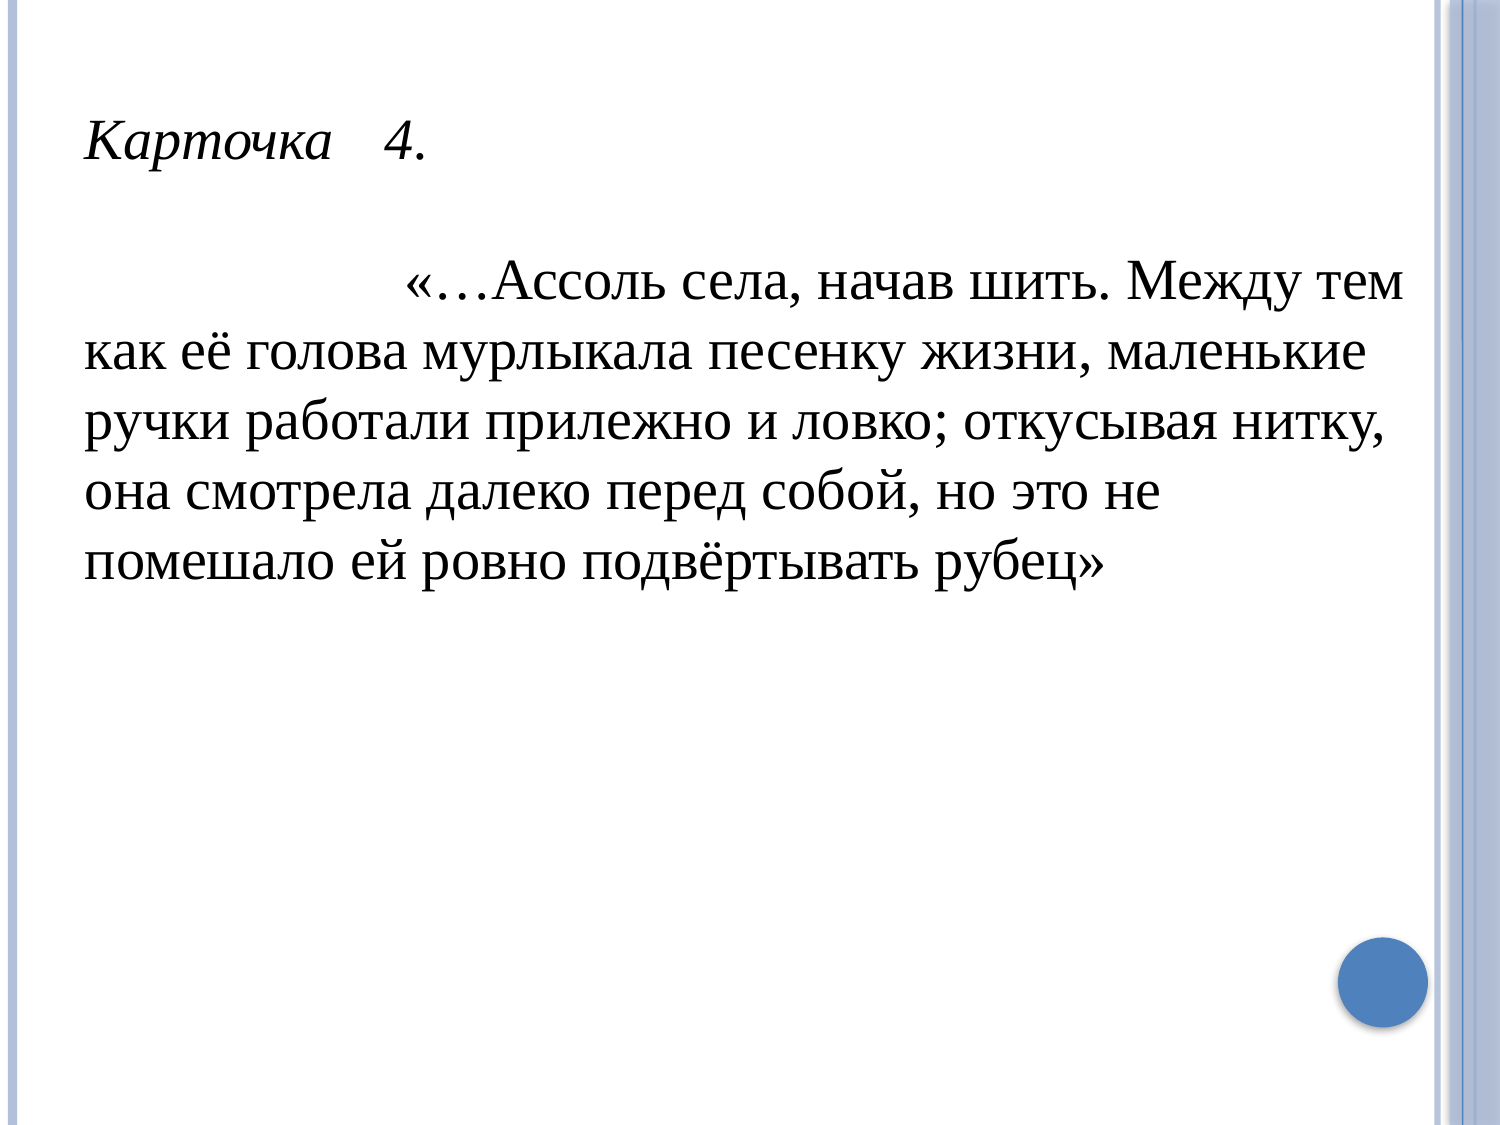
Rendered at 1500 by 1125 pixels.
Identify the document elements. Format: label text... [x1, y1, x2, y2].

text_box Карточка 4. «…Ассоль села, начав шить. Между тем как её голова мурлыкала песенку жизни, маленькие ручки работали прилежно и ловко; откусывая нитку, она смотрела далеко перед собой, но это не помешало ей ровно подвёртывать рубец» [70, 93, 1430, 599]
